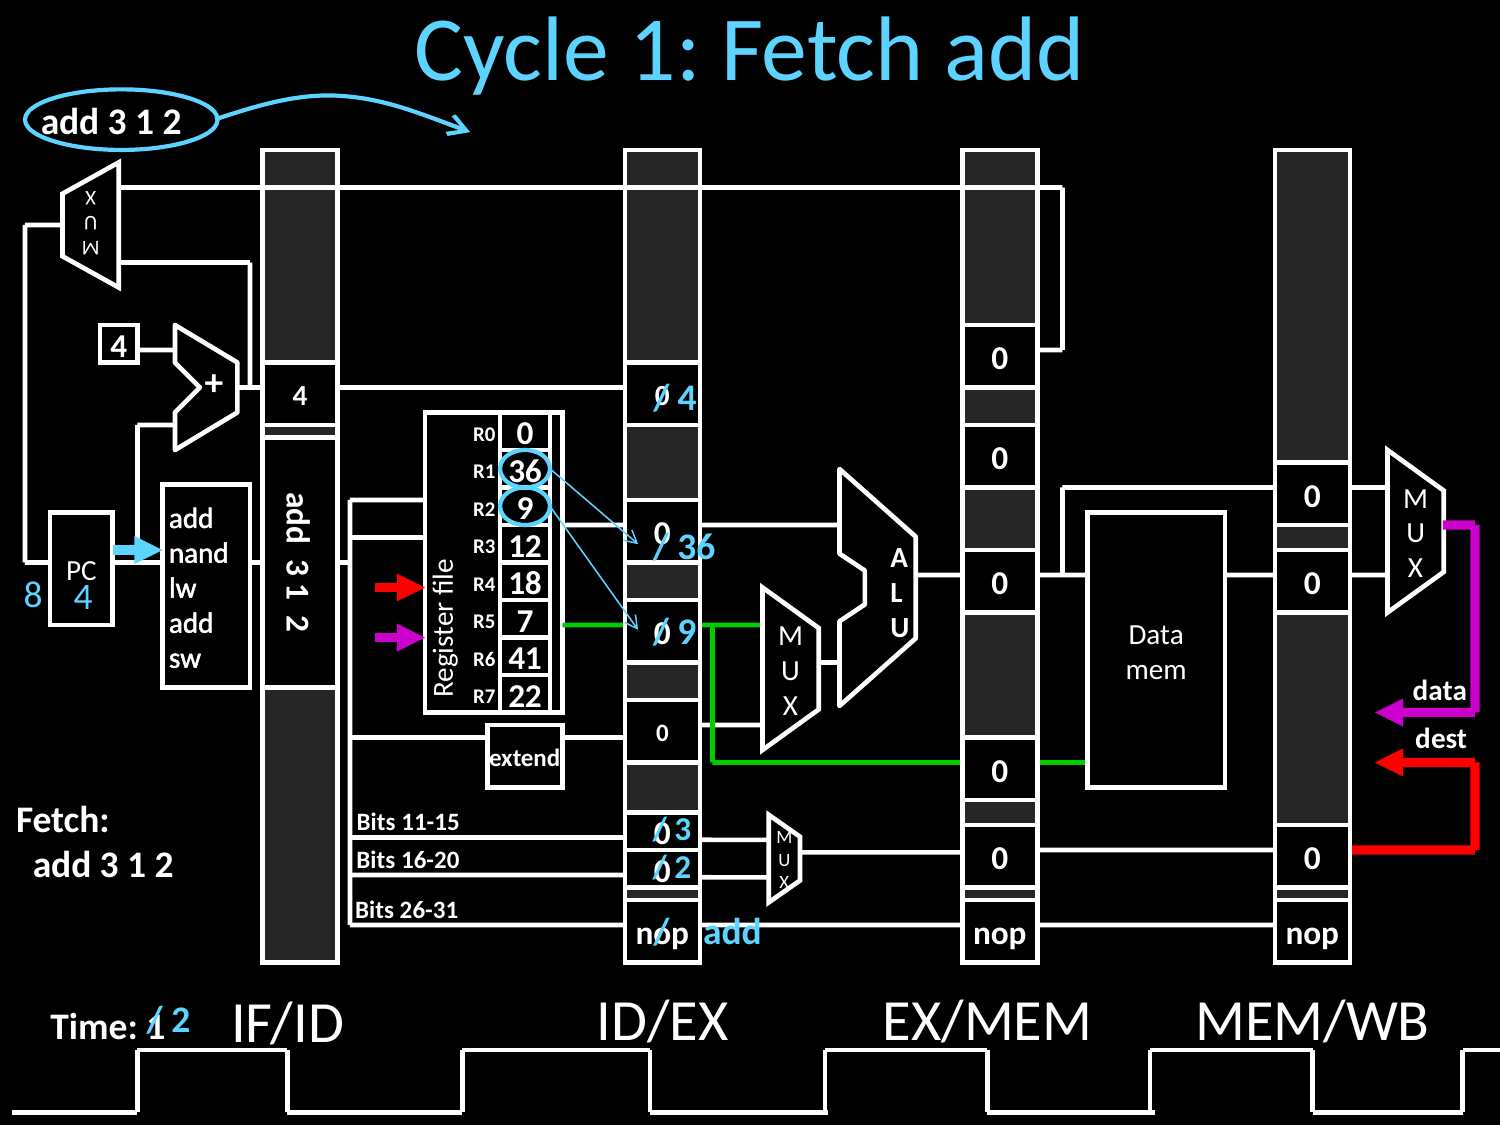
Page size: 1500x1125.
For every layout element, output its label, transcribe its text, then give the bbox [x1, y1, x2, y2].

text_box [497, 485, 544, 528]
text_box 36 [540, 450, 550, 459]
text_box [549, 468, 638, 505]
text_box 0 [1274, 462, 1350, 525]
text_box nop [962, 899, 1038, 963]
text_box Bits 11-15 [341, 797, 476, 837]
text_box [112, 543, 163, 557]
text_box Bits 16-20 [341, 836, 475, 882]
text_box 0 [962, 424, 1038, 488]
text_box [624, 763, 700, 812]
text_box 4 [262, 362, 338, 425]
text_box 0 [624, 850, 638, 888]
text_box R6 [460, 639, 511, 676]
text_box [962, 488, 1038, 549]
text_box 0 [500, 412, 550, 450]
text_box 0 [962, 324, 1038, 388]
text_box data [1397, 664, 1482, 714]
text_box MEM/WB [1175, 975, 1450, 1060]
text_box [962, 888, 1038, 899]
text_box [962, 388, 1038, 424]
text_box R1 [460, 452, 511, 489]
text_box [497, 447, 553, 487]
text_box [374, 631, 425, 644]
text_box [624, 425, 700, 499]
text_box dest [1400, 712, 1483, 763]
text_box [214, 93, 471, 136]
text_box 0 [1274, 824, 1350, 888]
text_box 0 [624, 637, 700, 663]
text_box R4 [460, 564, 511, 601]
text_box 4 [99, 324, 138, 363]
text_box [837, 474, 925, 701]
text_box 0 [962, 549, 1038, 613]
text_box add 3 1 2 [26, 89, 81, 110]
text_box EX/MEM [862, 975, 1113, 1060]
text_box [1274, 888, 1350, 899]
text_box [1374, 756, 1400, 769]
text_box [1274, 525, 1350, 549]
title Cycle 1: Fetch add [37, 0, 1463, 88]
text_box 4 [50, 564, 108, 625]
text_box IF/ID [212, 976, 363, 1062]
text_box [1274, 613, 1350, 824]
text_box / 3 [638, 799, 707, 837]
text_box [624, 663, 700, 699]
text_box add 3 1 2 [262, 437, 338, 688]
text_box R7 [460, 676, 511, 714]
text_box M U X [62, 162, 119, 288]
text_box R2 [460, 489, 511, 526]
text_box 0 [962, 824, 1038, 888]
text_box Fetch: add 3 1 2 [1, 787, 189, 893]
text_box 0 [1274, 549, 1350, 613]
text_box nop [1274, 899, 1350, 963]
text_box M U X [1387, 450, 1444, 613]
text_box [262, 149, 338, 187]
text_box ID/EX [575, 975, 750, 1060]
text_box extend [487, 724, 563, 788]
text_box M U X [768, 814, 801, 899]
text_box 41 [511, 637, 550, 675]
text_box 18 [511, 562, 544, 600]
text_box R3 [460, 526, 511, 564]
text_box add 3 1 2 [26, 130, 79, 150]
text_box / 4 [638, 365, 712, 425]
text_box 0 [962, 737, 1038, 800]
text_box [624, 188, 700, 362]
text_box [962, 800, 1038, 824]
text_box 0 [624, 812, 638, 850]
text_box 22 [511, 675, 550, 713]
text_box [624, 149, 700, 187]
text_box Bits 26-31 [340, 885, 474, 931]
text_box M U X [762, 587, 819, 751]
text_box Time: 1 [35, 994, 181, 1054]
text_box Register file [424, 412, 500, 713]
text_box [262, 688, 338, 963]
text_box [962, 613, 1038, 737]
text_box 7 [511, 600, 547, 637]
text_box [174, 324, 239, 451]
text_box Data mem [1087, 512, 1225, 788]
text_box Register file [550, 412, 563, 467]
text_box add 3 1 2 [162, 89, 197, 98]
text_box [641, 575, 700, 599]
text_box add 3 1 2 [164, 141, 197, 150]
text_box 12 [511, 525, 544, 562]
text_box [374, 581, 425, 594]
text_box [549, 505, 638, 631]
text_box 0 [641, 499, 700, 514]
text_box [1274, 149, 1350, 462]
text_box Register file [550, 639, 563, 713]
text_box 0 [624, 362, 700, 425]
text_box [962, 188, 1038, 324]
text_box / 2 [131, 987, 206, 1048]
text_box add nand lw add sw [162, 484, 250, 688]
text_box / 36 [641, 514, 731, 575]
text_box PC [49, 512, 113, 625]
text_box 8 [0, 562, 58, 623]
text_box / add [638, 899, 777, 960]
text_box [624, 888, 700, 899]
text_box [962, 149, 1038, 187]
text_box 0 [624, 699, 700, 763]
text_box [22, 88, 220, 153]
text_box / 2 [638, 837, 707, 893]
text_box / 9 [638, 599, 712, 660]
text_box nop [624, 899, 700, 963]
text_box [1374, 706, 1397, 719]
text_box [262, 188, 338, 362]
text_box R0 [460, 414, 511, 452]
text_box [262, 425, 338, 437]
text_box R5 [460, 601, 511, 639]
